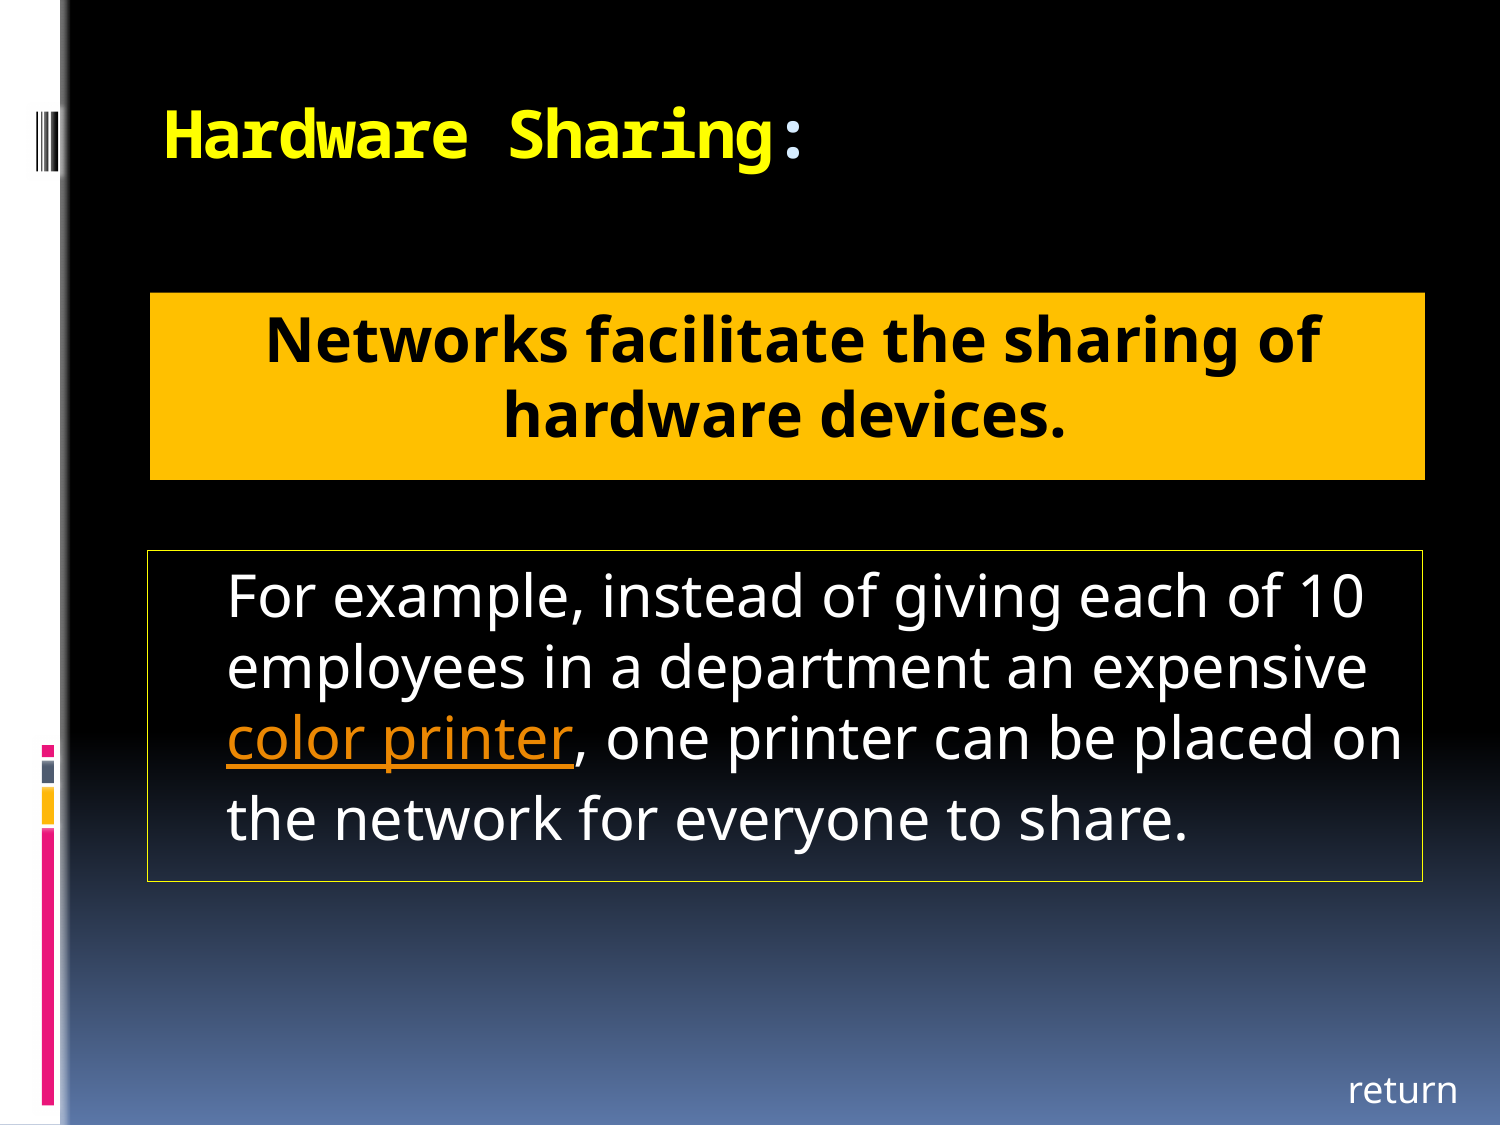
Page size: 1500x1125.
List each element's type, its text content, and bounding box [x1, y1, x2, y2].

text_box return [1332, 1058, 1483, 1119]
title Hardware Sharing: [150, 83, 1425, 234]
text_box For example, instead of giving each of 10 employees in a department an expensive color printer, one printer can be placed on the network for everyone to share. [147, 550, 1423, 882]
list Networks facilitate the sharing of hardware devices. [150, 292, 1425, 480]
